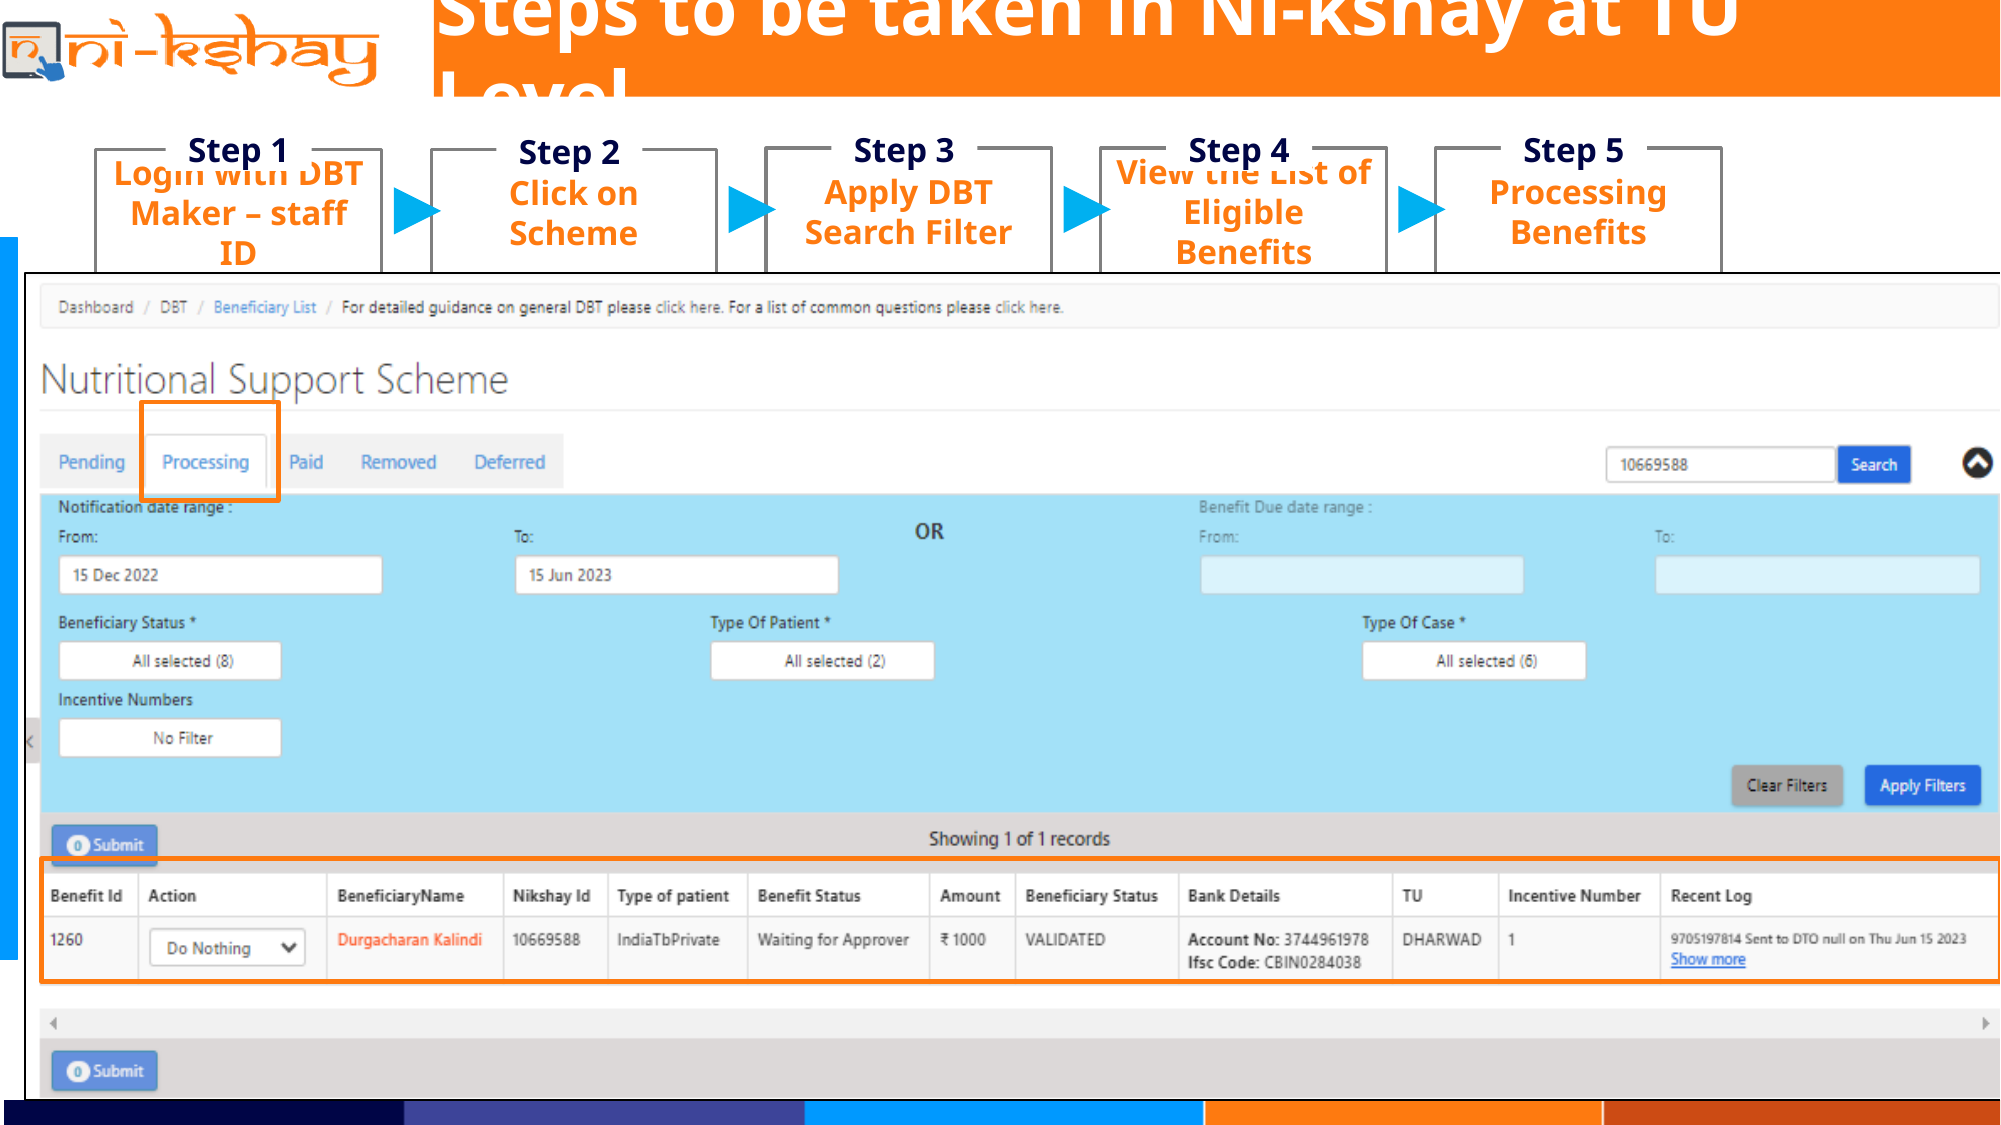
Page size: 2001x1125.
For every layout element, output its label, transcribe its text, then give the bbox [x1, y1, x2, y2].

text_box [1435, 127, 1722, 270]
text_box [393, 187, 425, 235]
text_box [95, 127, 382, 270]
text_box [765, 127, 1052, 270]
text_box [431, 129, 718, 270]
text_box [1100, 127, 1387, 270]
picture [0, 0, 382, 101]
picture [4, 273, 2001, 1125]
text_box [1063, 185, 1095, 234]
text_box [728, 185, 760, 234]
text_box Steps to be taken in Ni-kshay at TU Level… [421, 1, 1890, 101]
text_box [1398, 185, 1430, 234]
